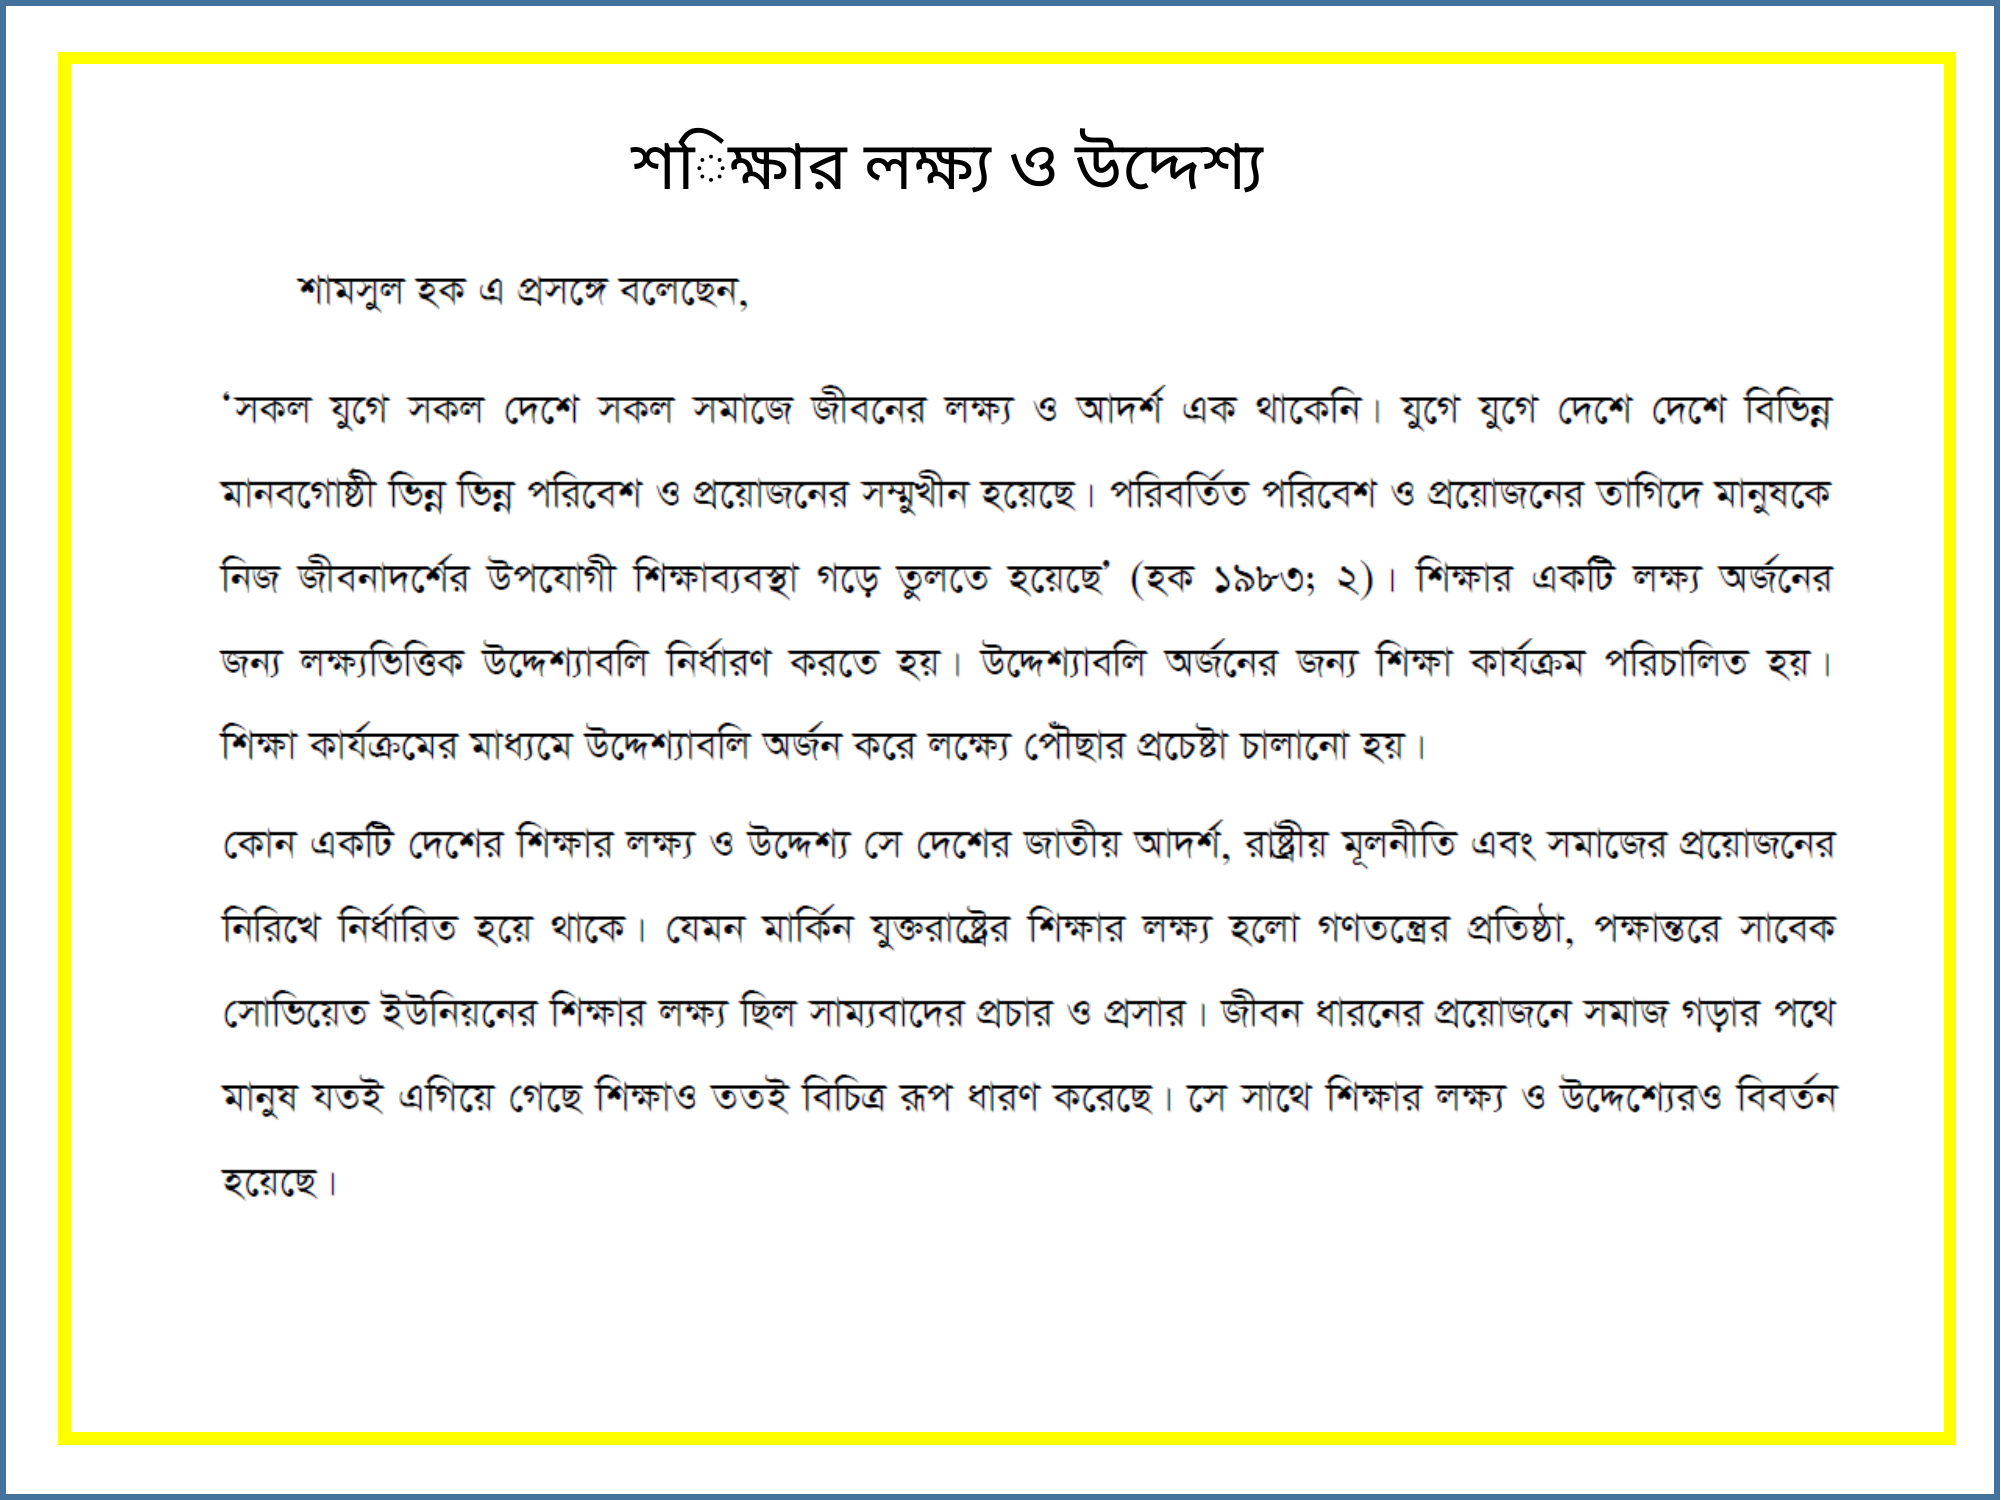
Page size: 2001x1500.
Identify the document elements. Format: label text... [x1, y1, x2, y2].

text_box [201, 263, 1882, 809]
text_box [0, 0, 2000, 1500]
text_box [63, 57, 1951, 1440]
picture [201, 812, 1910, 1225]
text_box শিক্ষার লক্ষ্য ও উদ্দেশ্য [404, 115, 1492, 210]
